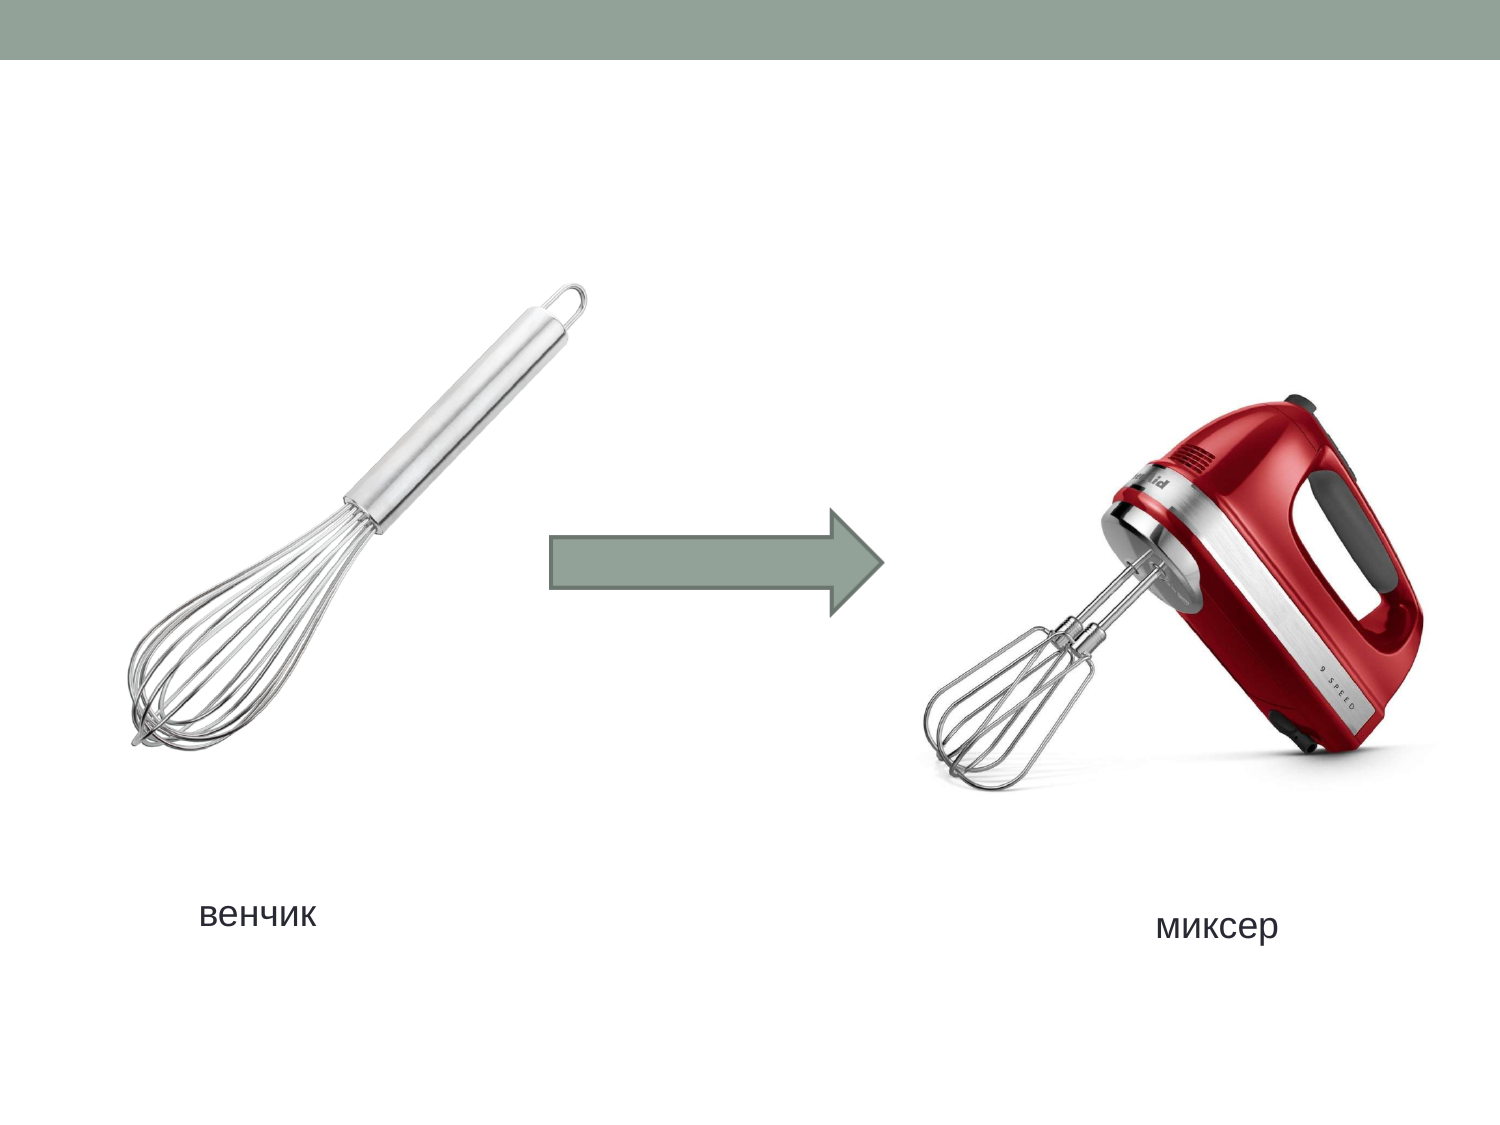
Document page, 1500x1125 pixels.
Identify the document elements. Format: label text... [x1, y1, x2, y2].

text_box миксер [1140, 893, 1295, 953]
picture [100, 268, 885, 777]
picture [915, 381, 1436, 799]
text_box венчик [183, 881, 332, 942]
